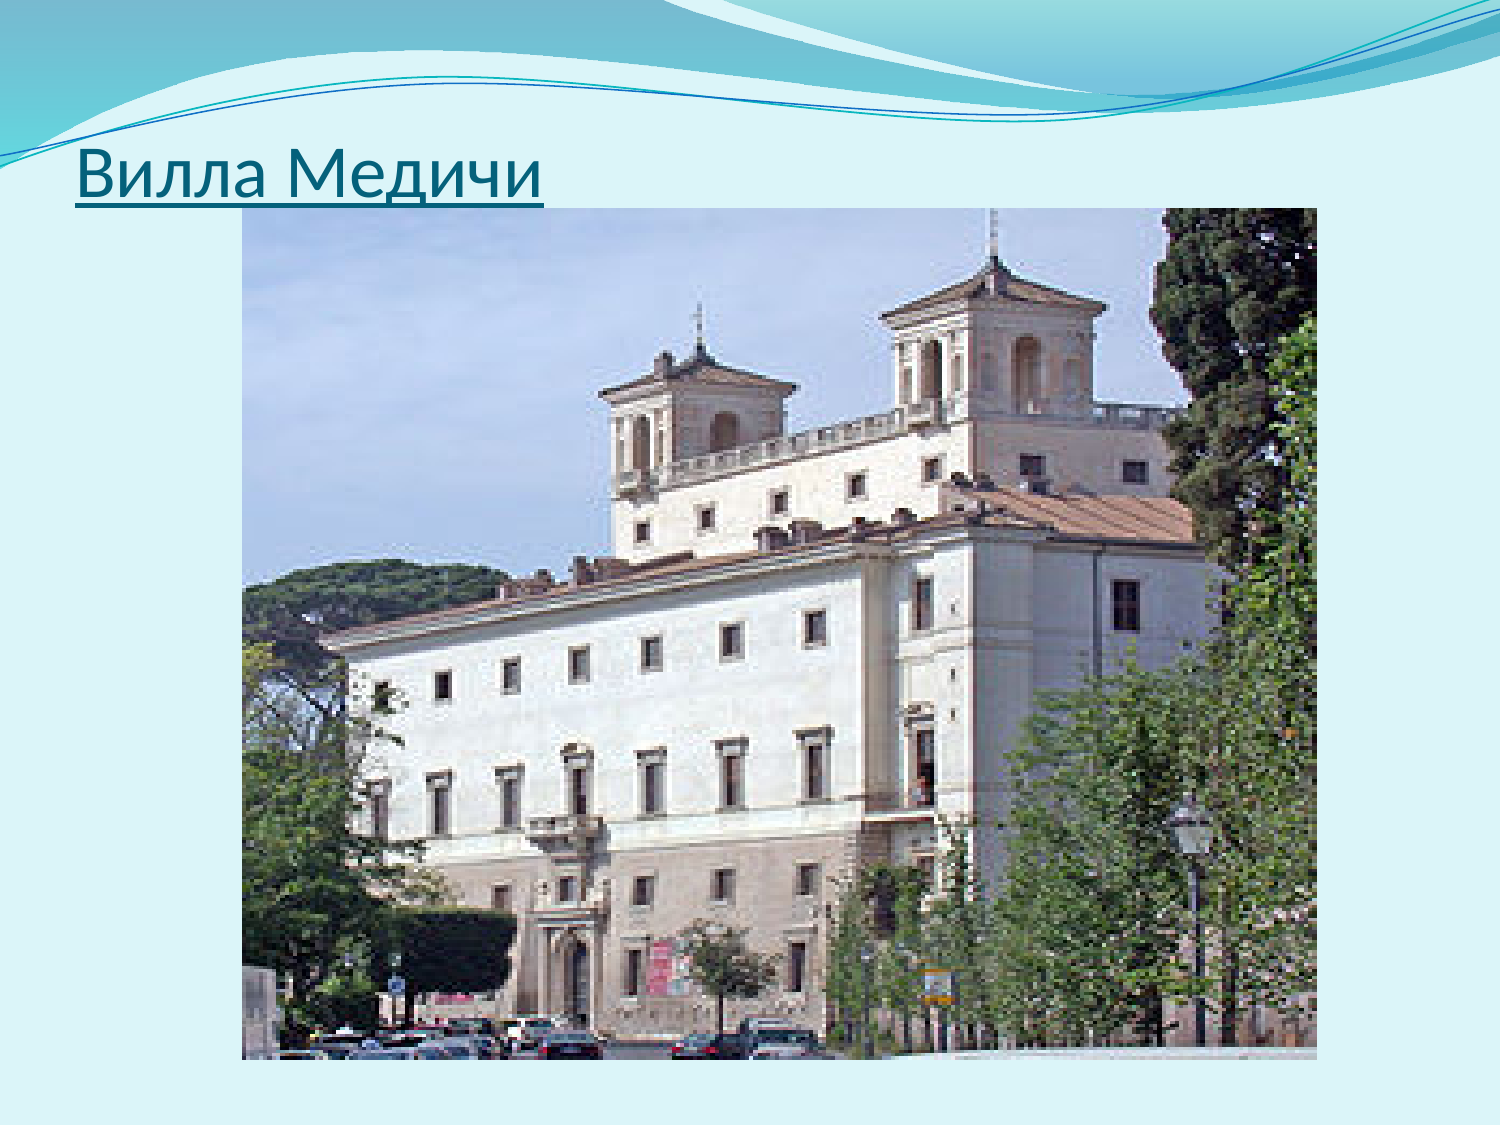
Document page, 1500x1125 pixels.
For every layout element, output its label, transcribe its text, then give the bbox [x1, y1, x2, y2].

title Вилла Медичи [75, 115, 1425, 303]
picture [241, 207, 1318, 1060]
